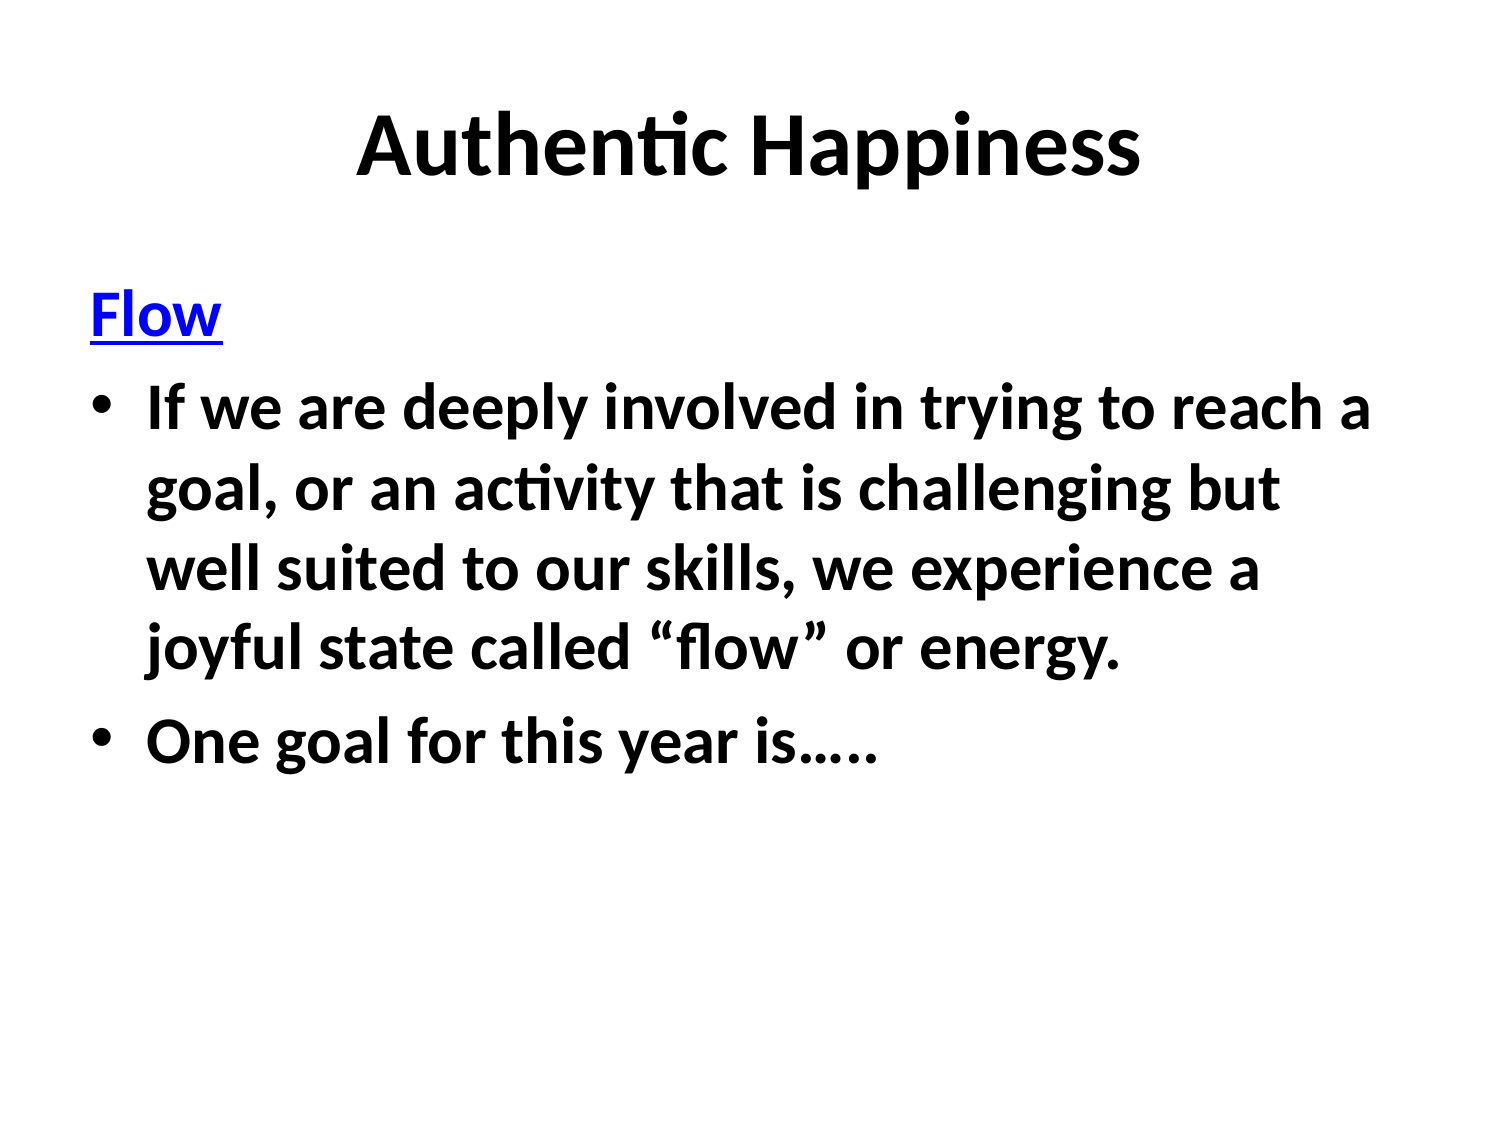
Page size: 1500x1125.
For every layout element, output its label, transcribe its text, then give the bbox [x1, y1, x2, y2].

list Flow If we are deeply involved in trying to reach a goal, or an activity that is challenging but well suited to our skills, we experience a joyful state called “flow” or energy. One goal for this year is….. [75, 262, 1425, 1005]
title Authentic Happiness [75, 45, 1425, 233]
